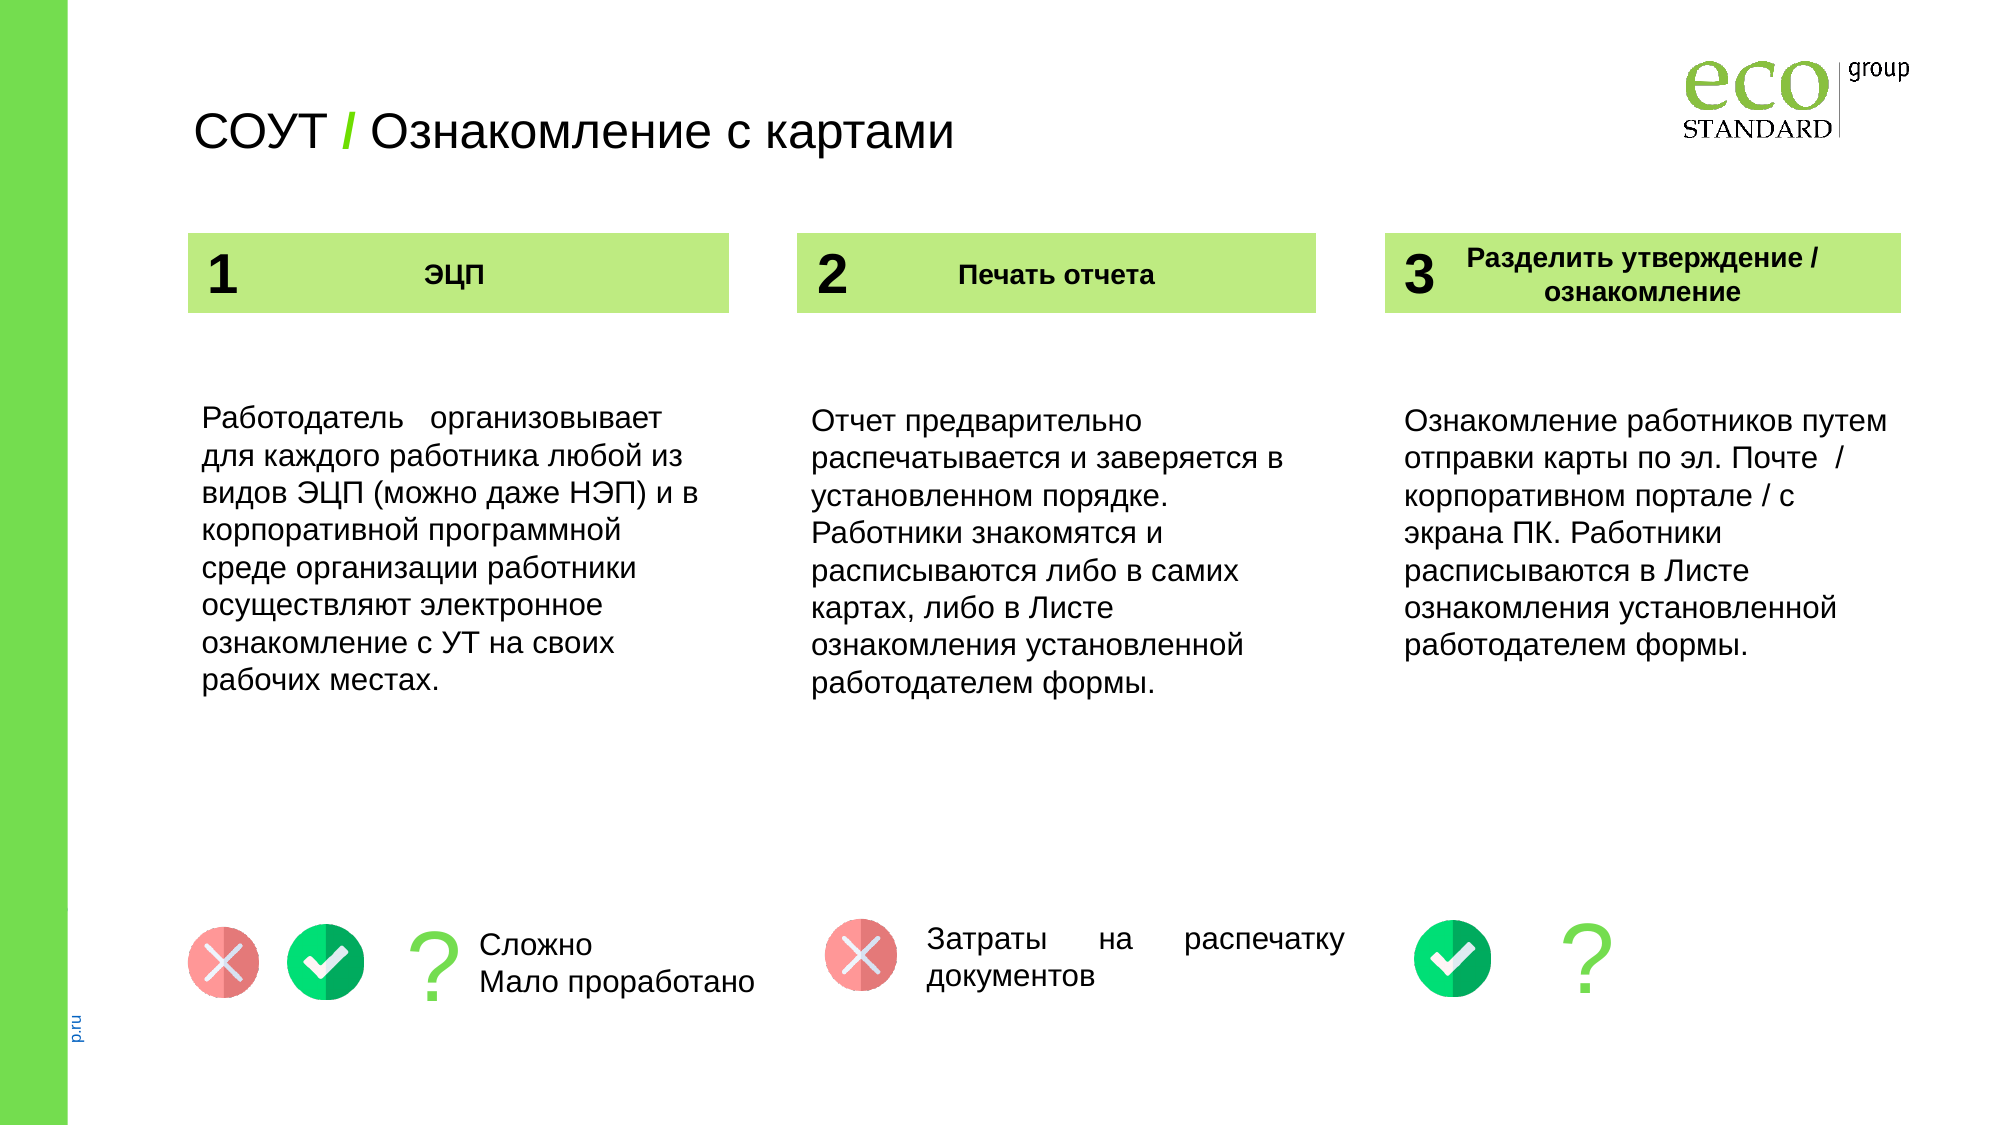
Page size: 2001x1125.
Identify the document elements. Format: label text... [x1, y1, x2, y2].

text_box www.ecostandardgroup.ru [68, 878, 88, 1046]
picture [822, 916, 899, 993]
text_box ? [391, 893, 463, 1029]
text_box СОУТ / Ознакомление с картами [178, 91, 1696, 167]
text_box Затраты на распечатку документов [911, 910, 1361, 1001]
picture [1414, 920, 1491, 997]
picture [1683, 61, 1909, 138]
picture [287, 924, 364, 1000]
text_box [0, 0, 68, 1125]
text_box Отчет предварительно распечатывается и заверяется в установленном порядке. Работники знакомятся и расписываются либо в самих картах, либо в Листе ознакомления установленной работодателем формы. [796, 392, 1317, 782]
text_box ? [1544, 886, 1616, 1022]
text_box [186, 230, 1902, 314]
text_box Работодатель организовывает для каждого работника любой из видов ЭЦП (можно даже НЭП) и в корпоративной программной среде организации работники осуществляют электронное ознакомление с УТ на своих рабочих местах. [186, 389, 726, 742]
text_box Ознакомление работников путем отправки карты по эл. Почте / корпоративном портале / с экрана ПК. Работники расписываются в Листе ознакомления установленной работодателем формы. [1389, 392, 1908, 670]
text_box Сложно Мало проработано [464, 916, 786, 1044]
picture [185, 924, 261, 1000]
